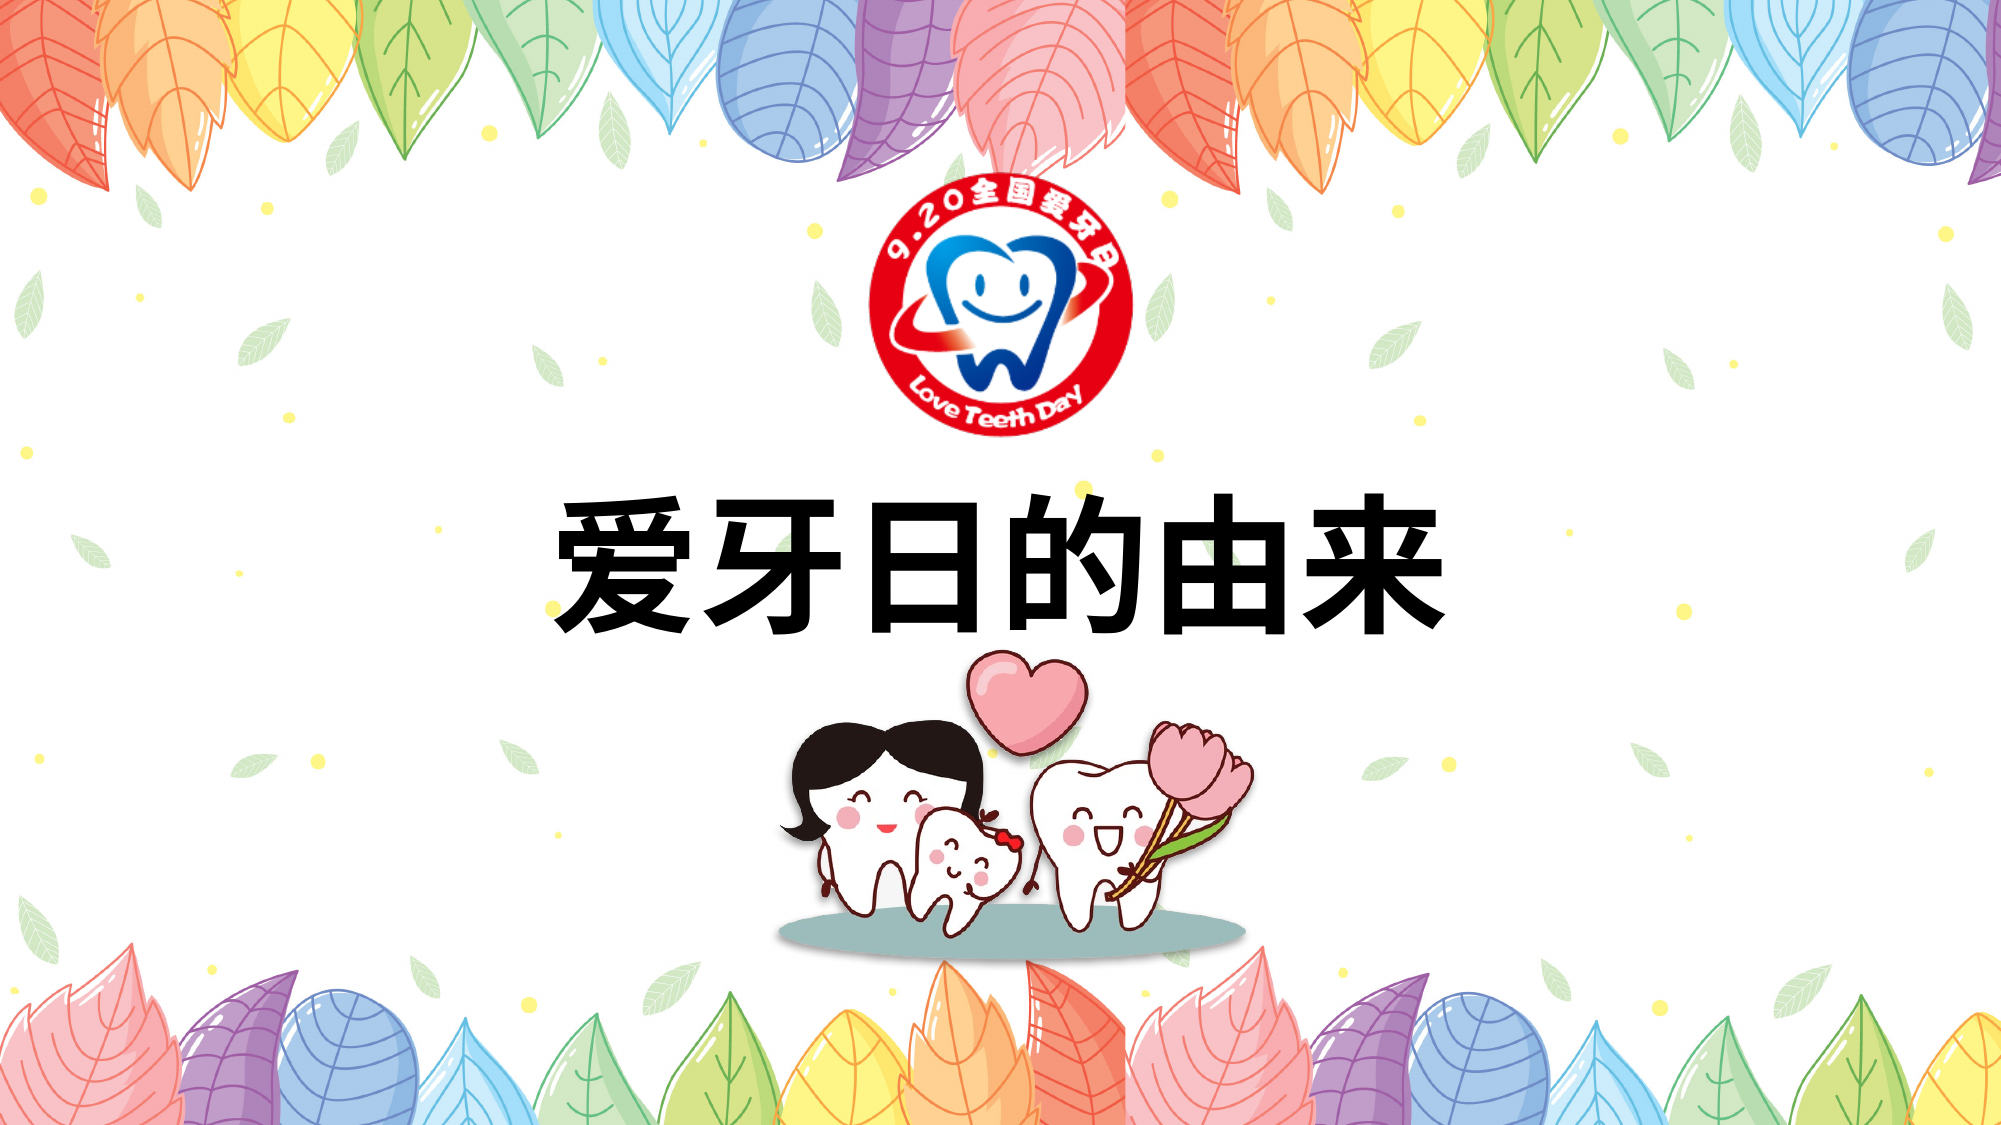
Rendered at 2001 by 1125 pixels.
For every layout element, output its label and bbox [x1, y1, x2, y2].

picture [849, 164, 1151, 443]
text_box [0, 0, 2000, 1125]
picture [737, 580, 1263, 978]
